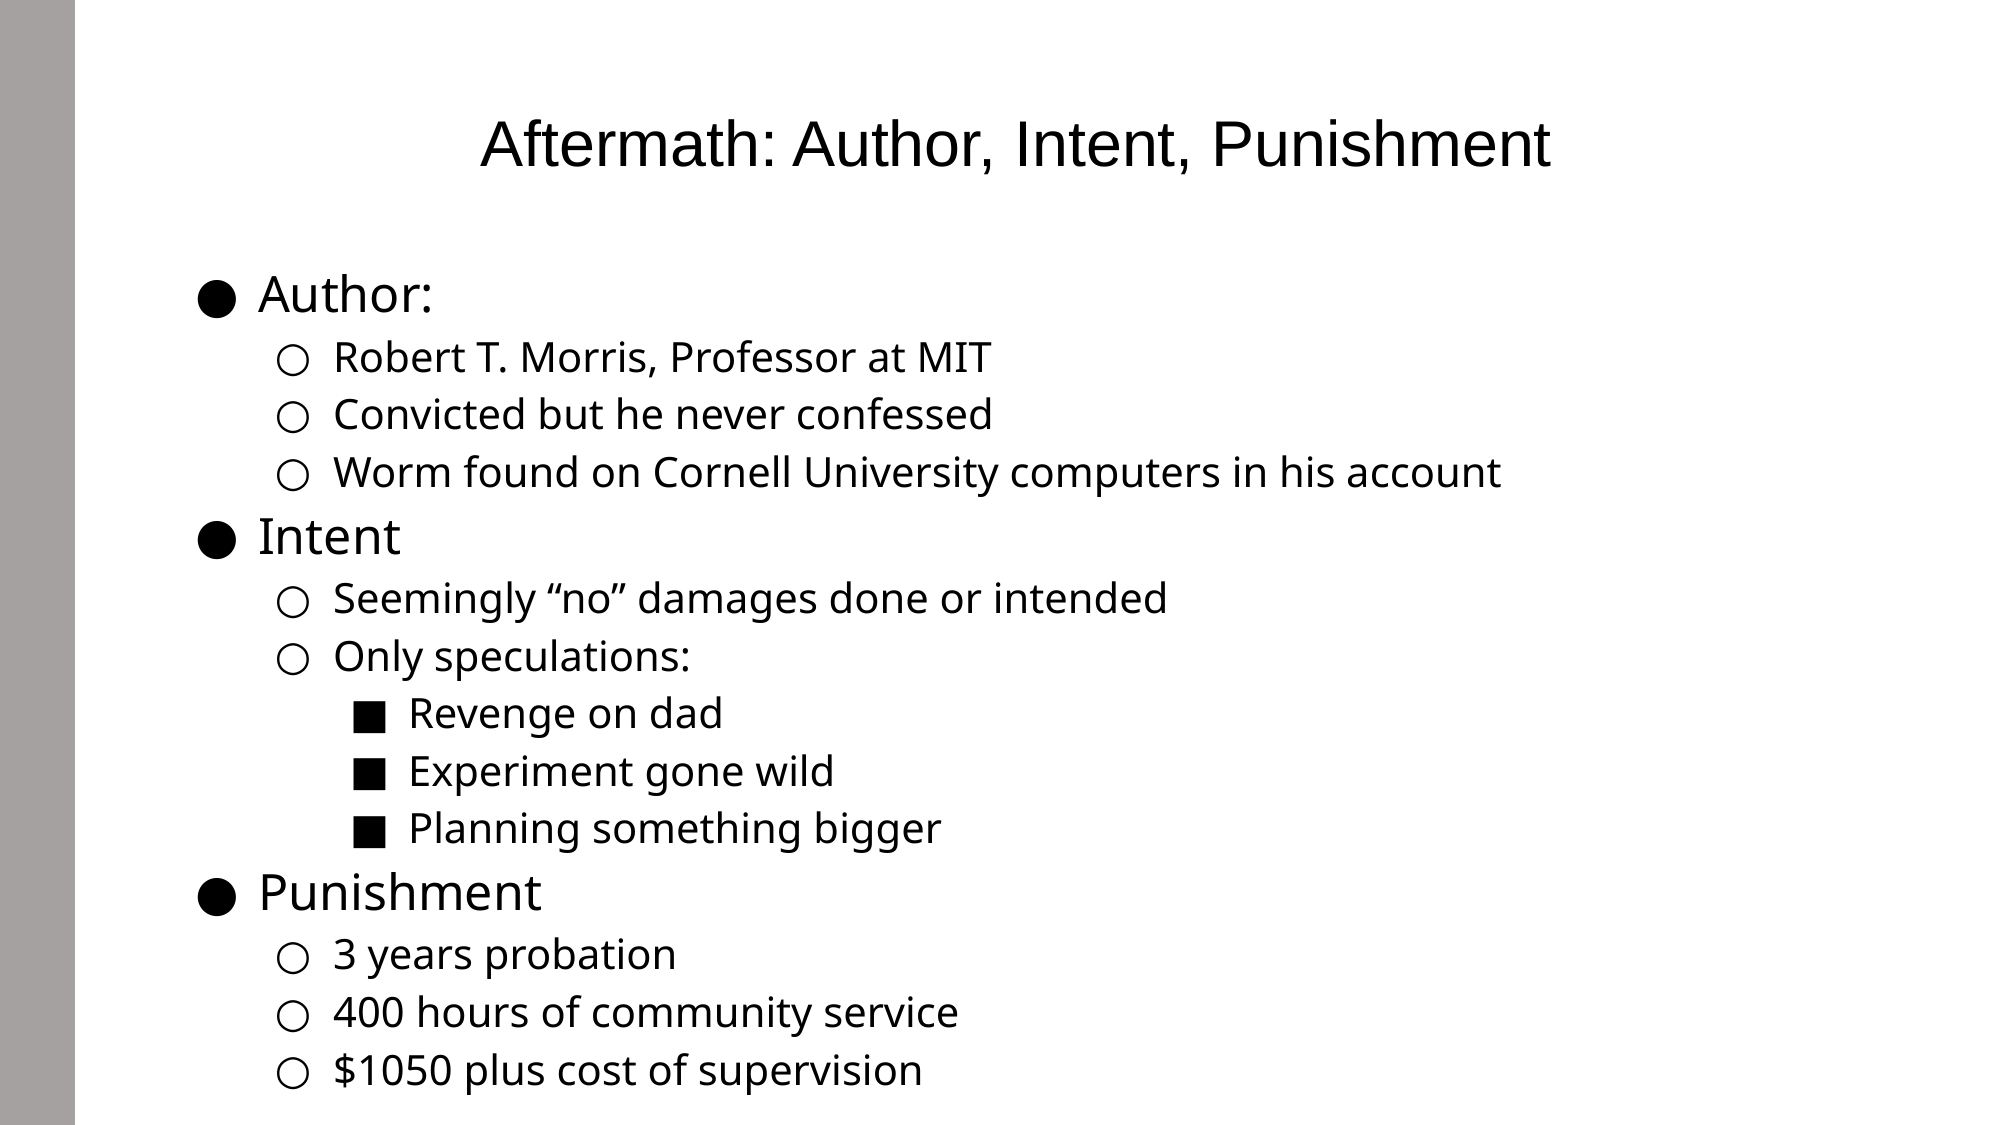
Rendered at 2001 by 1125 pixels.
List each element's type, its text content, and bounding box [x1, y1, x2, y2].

text_box Author: Robert T. Morris, Professor at MIT Convicted but he never confessed Worm found on Cornell University computers in his account Intent Seemingly “no” damages done or intended Only speculations: Revenge on dad Experiment gone wild Planning something bigger Punishment 3 years probation 400 hours of community service $1050 plus cost of supervision [168, 238, 1960, 1078]
text_box Aftermath: Author, Intent, Punishment [238, 86, 1794, 182]
